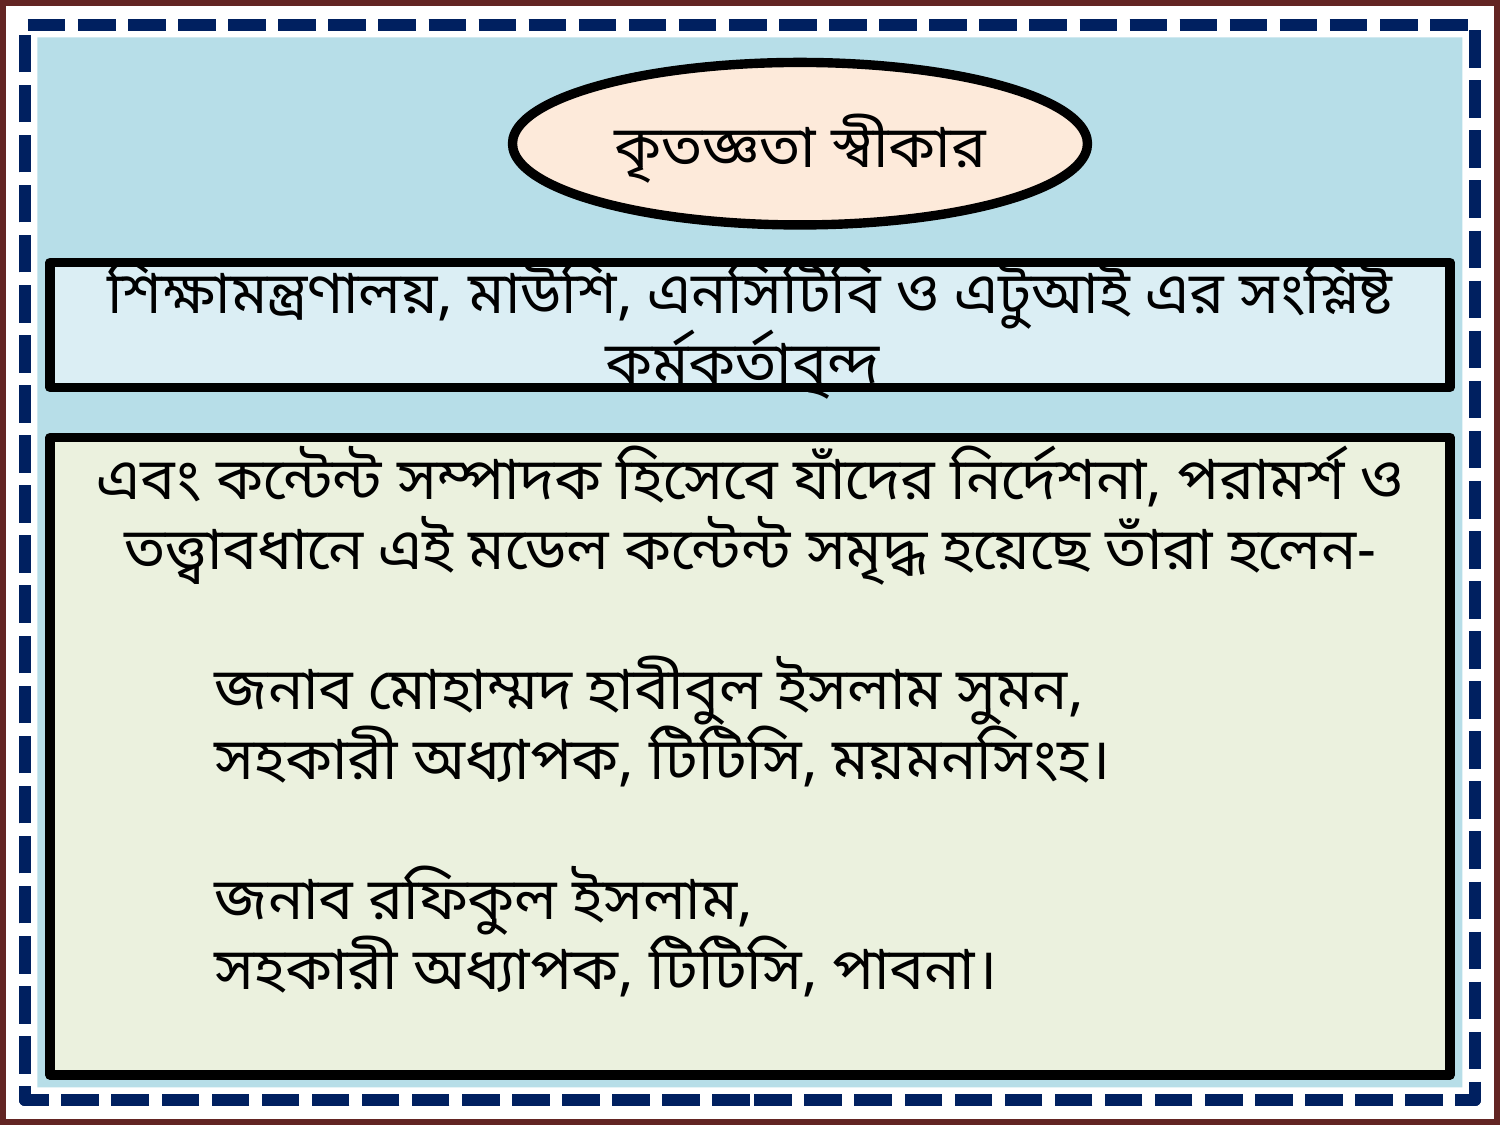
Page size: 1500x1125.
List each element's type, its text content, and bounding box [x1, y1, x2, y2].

text_box এবং কন্টেন্ট সম্পাদক হিসেবে যাঁদের নির্দেশনা, পরামর্শ ও তত্ত্বাবধানে এই মডেল কন্টেন্ট সমৃদ্ধ হয়েছে তাঁরা হলেন- জনাব মোহাম্মদ হাবীবুল ইসলাম সুমন, সহকারী অধ্যাপক, টিটিসি, ময়মনসিংহ। জনাব রফিকুল ইসলাম, সহকারী অধ্যাপক, টিটিসি, পাবনা। [48, 435, 1452, 1077]
text_box কৃতজ্ঞতা স্বীকার [510, 60, 1090, 228]
text_box শিক্ষামন্ত্রণালয়, মাউশি, এনসিটিবি ও এটুআই এর সংশ্লিষ্ট কর্মকর্তাবৃন্দ [48, 260, 1452, 390]
